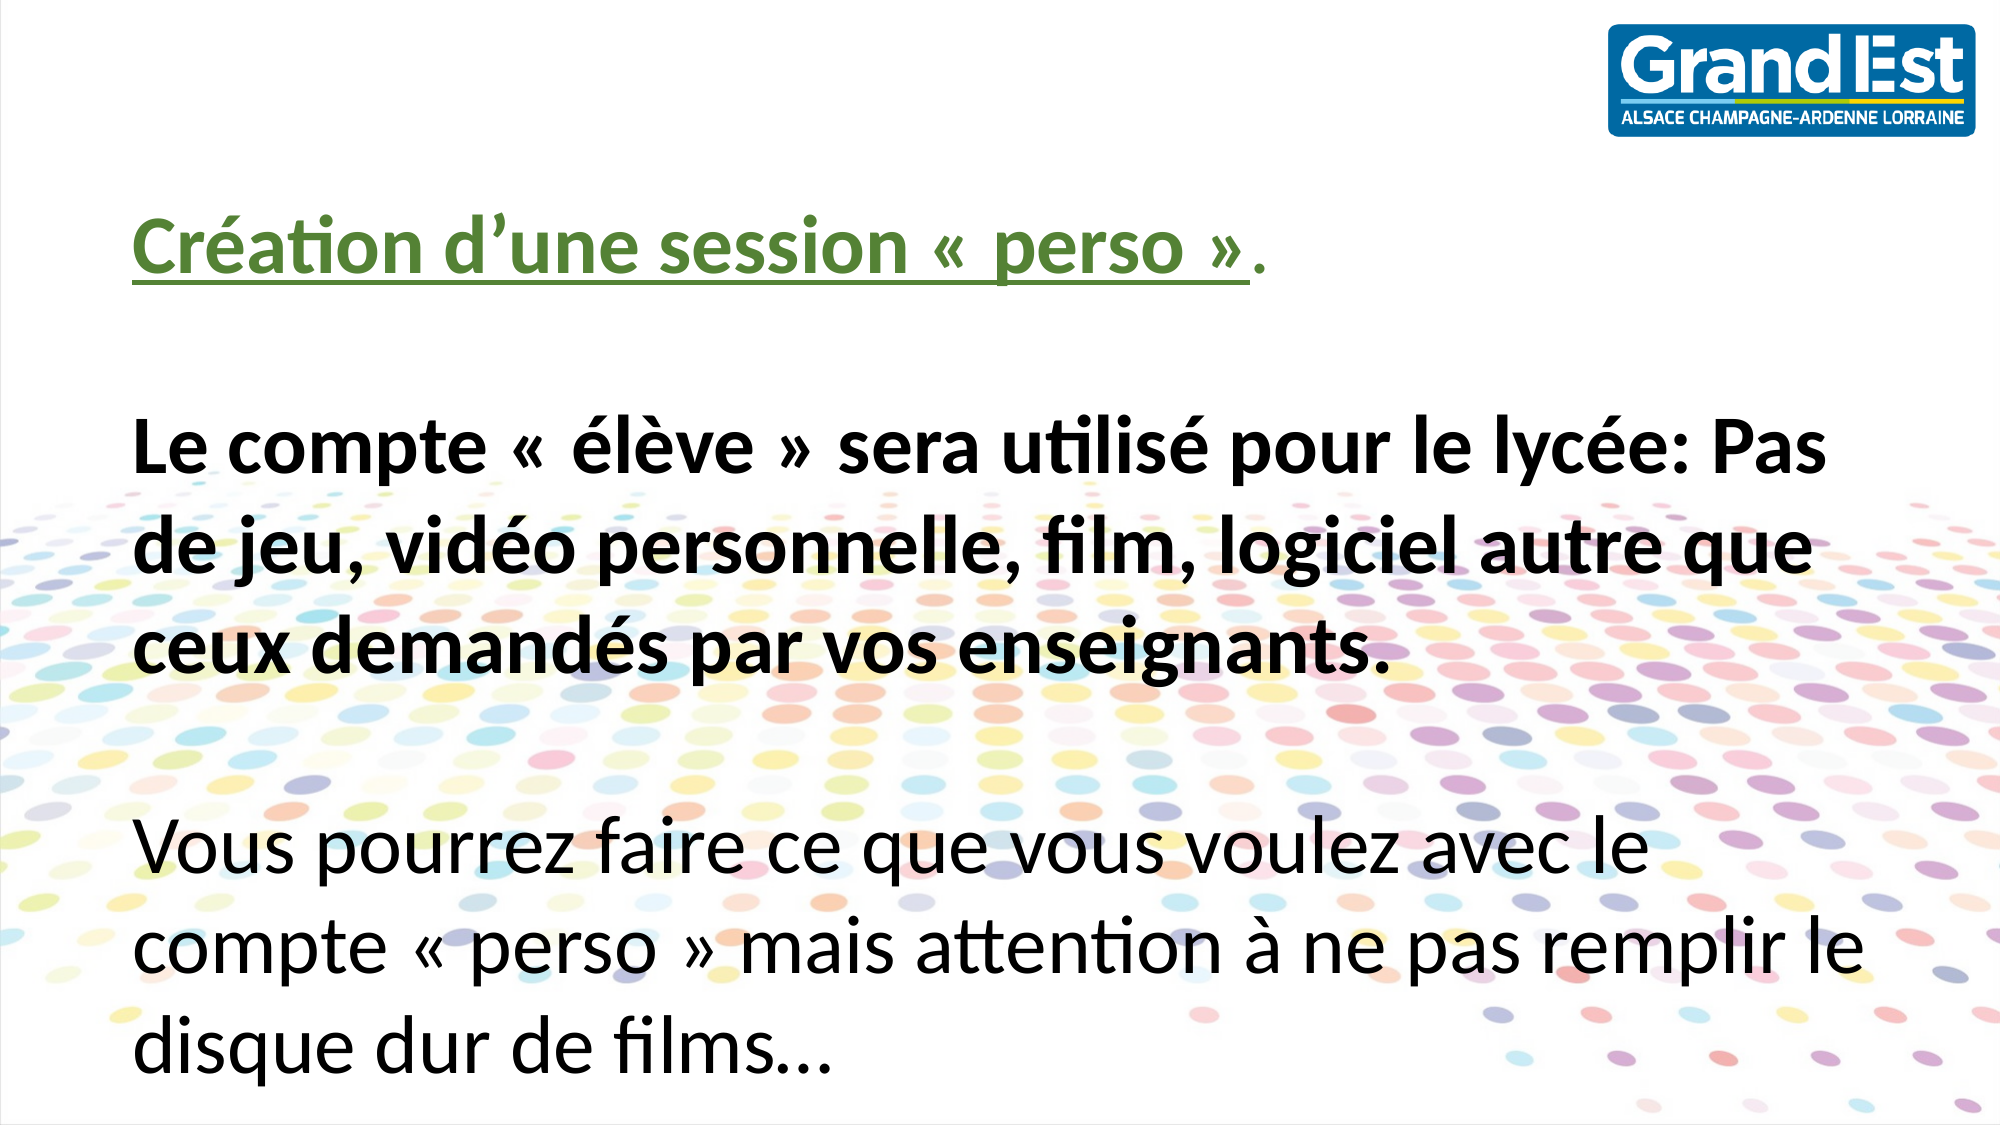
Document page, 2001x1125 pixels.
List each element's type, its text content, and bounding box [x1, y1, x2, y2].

text_box Création d’une session « perso ». Le compte « élève » sera utilisé pour le lycée: Pas de jeu, vidéo personnelle, film, logiciel autre que ceux demandés par vos enseignants. Vous pourrez faire ce que vous voulez avec le compte « perso » mais attention à ne pas remplir le disque dur de films… [117, 183, 1925, 1098]
picture [1583, 0, 2000, 161]
